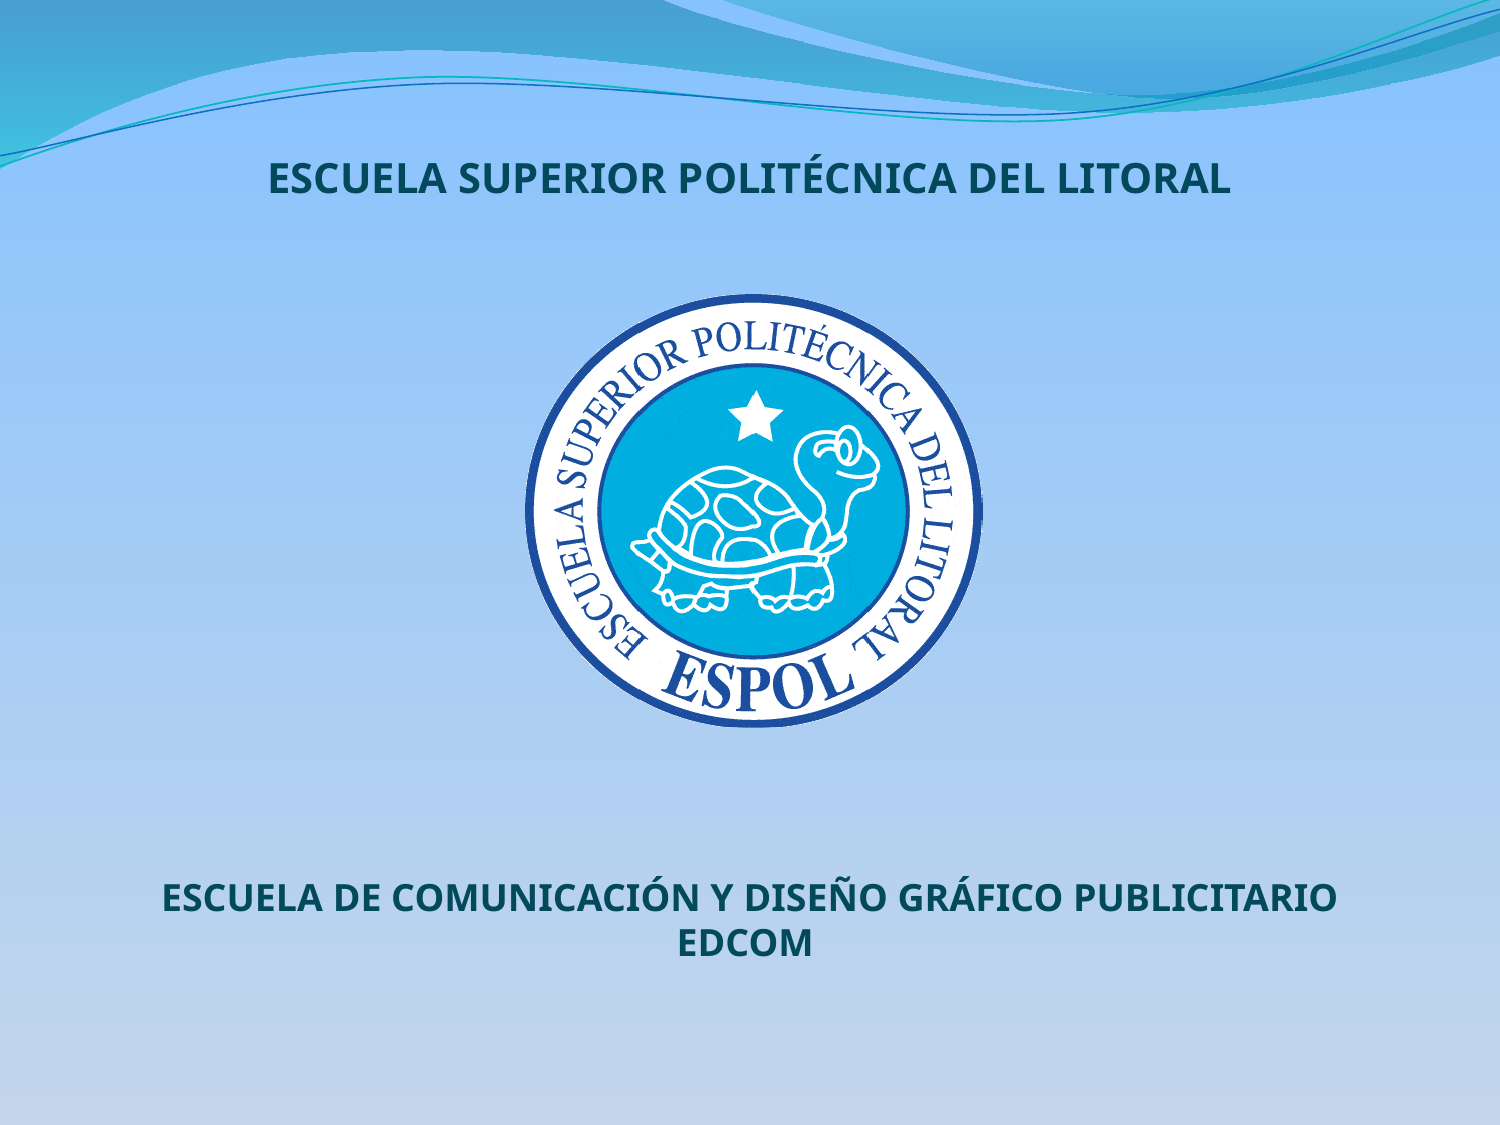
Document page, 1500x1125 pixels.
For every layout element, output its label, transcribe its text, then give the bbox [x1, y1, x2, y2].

text_box ESCUELA SUPERIOR POLITÉCNICA DEL LITORAL [0, 144, 1500, 255]
text_box ESCUELA DE COMUNICACIÓN Y DISEÑO GRÁFICO PUBLICITARIO EDCOM [0, 866, 1500, 972]
picture [525, 294, 983, 729]
